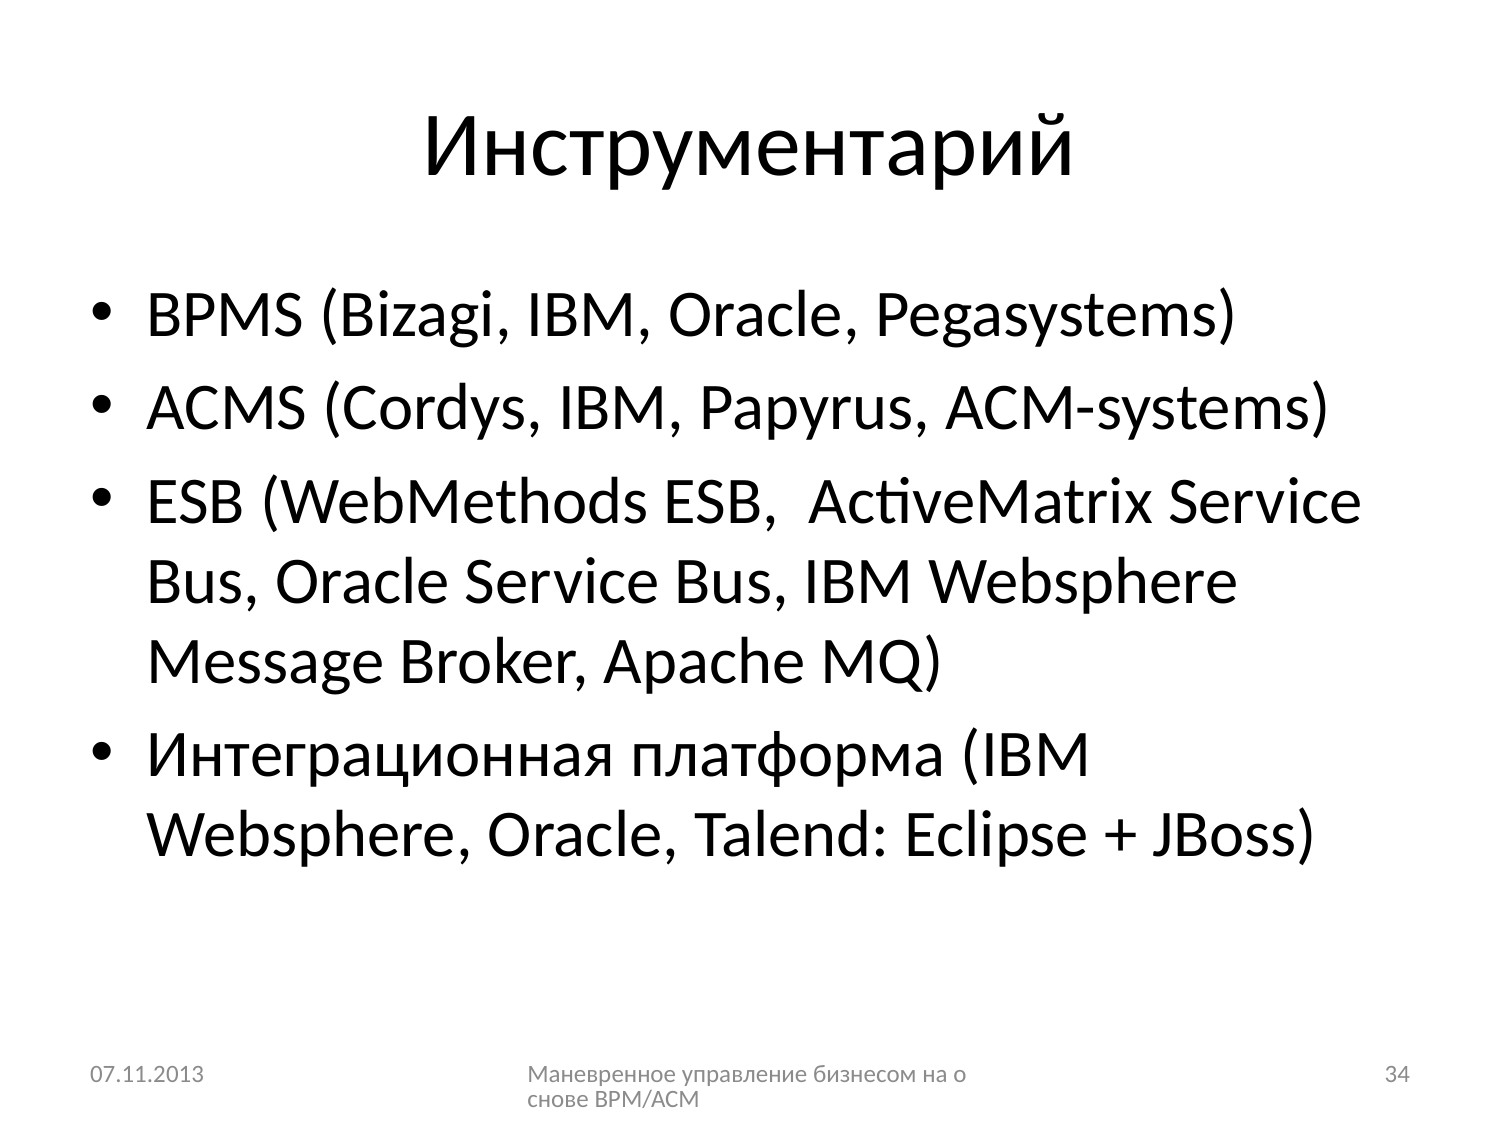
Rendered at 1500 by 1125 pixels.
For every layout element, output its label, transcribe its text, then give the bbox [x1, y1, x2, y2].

footer Маневренное управление бизнесом на основе BPM/ACM [512, 1042, 988, 1103]
list BPMS (Bizagi, IBM, Oracle, Pegasystems) ACMS (Cordys, IBM, Papyrus, ACM-systems) ESB (WebMethods ESB, ActiveMatrix Service Bus, Oracle Service Bus, IBM Websphere Message Broker, Apache MQ) Интеграционная платформа (IBM Websphere, Oracle, Talend: Eclipse + JBoss) [75, 262, 1425, 1005]
slide_number 34 [1074, 1042, 1425, 1103]
title Инструментарий [75, 45, 1425, 233]
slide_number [75, 1042, 425, 1103]
